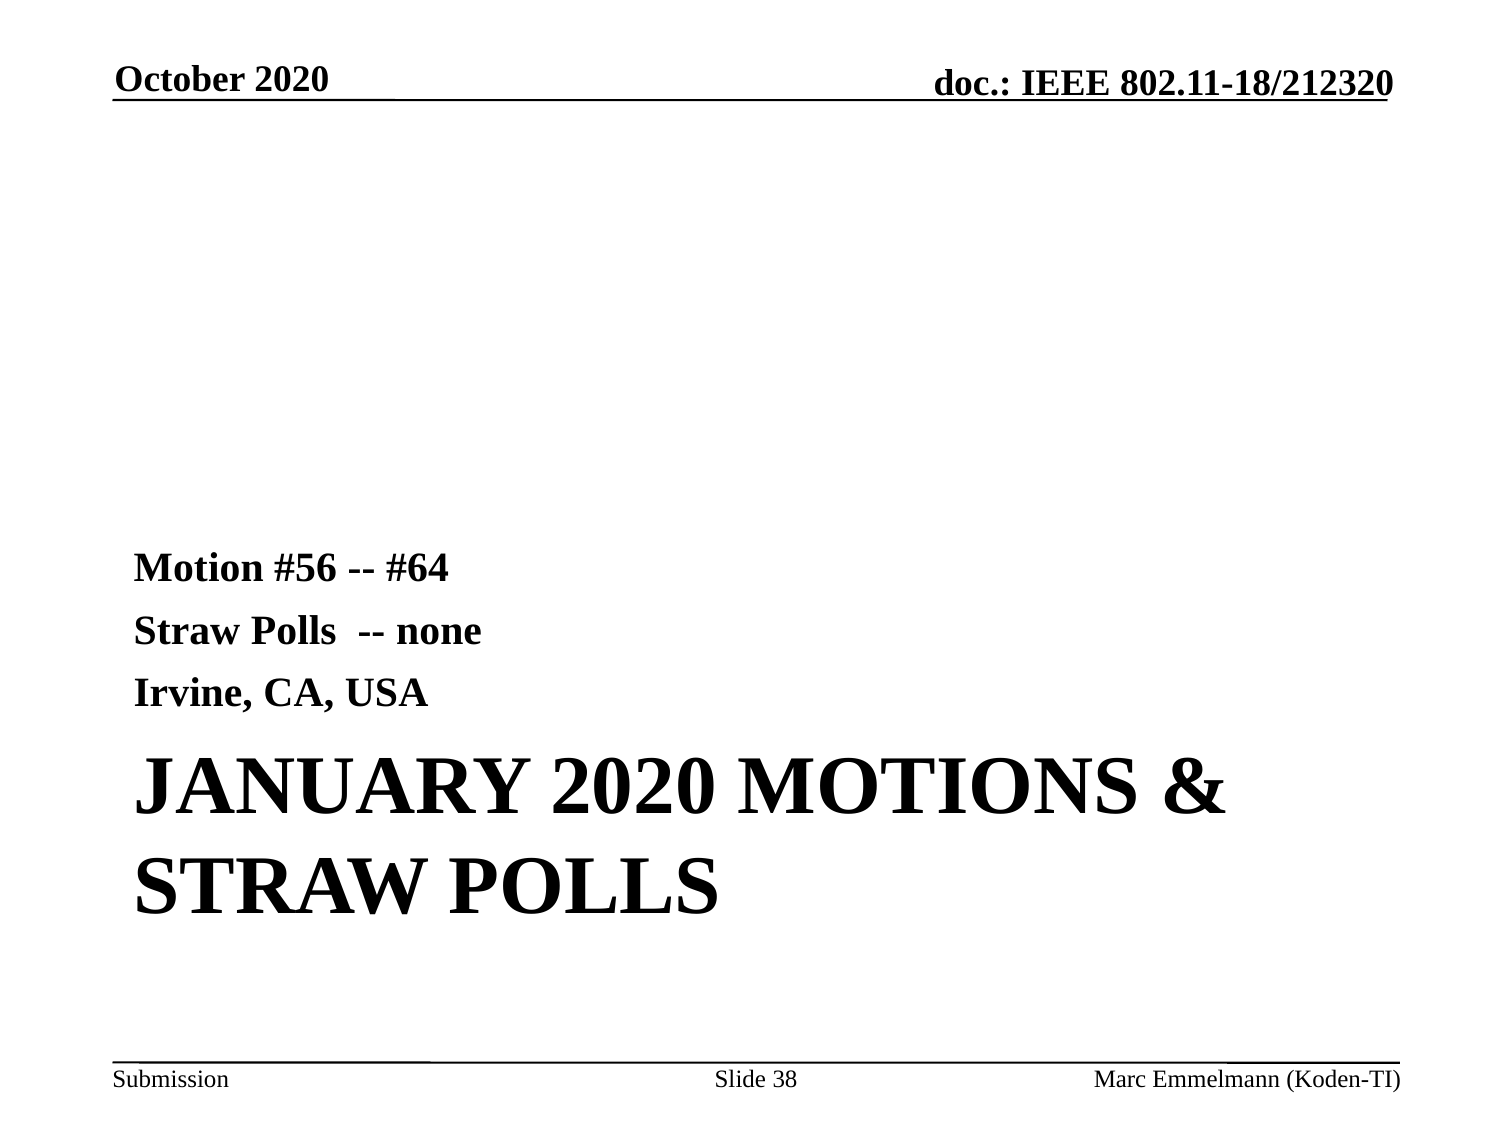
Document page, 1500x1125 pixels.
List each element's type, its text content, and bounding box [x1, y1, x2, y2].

list Motion #56 -- #64 Straw Polls -- none Irvine, CA, USA [118, 476, 1394, 724]
slide_number Slide 38 [712, 1061, 800, 1123]
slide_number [114, 54, 423, 100]
title January 2020 Motions & Straw Polls [118, 724, 1394, 947]
footer Marc Emmelmann (Koden-TI) [878, 1061, 1402, 1093]
